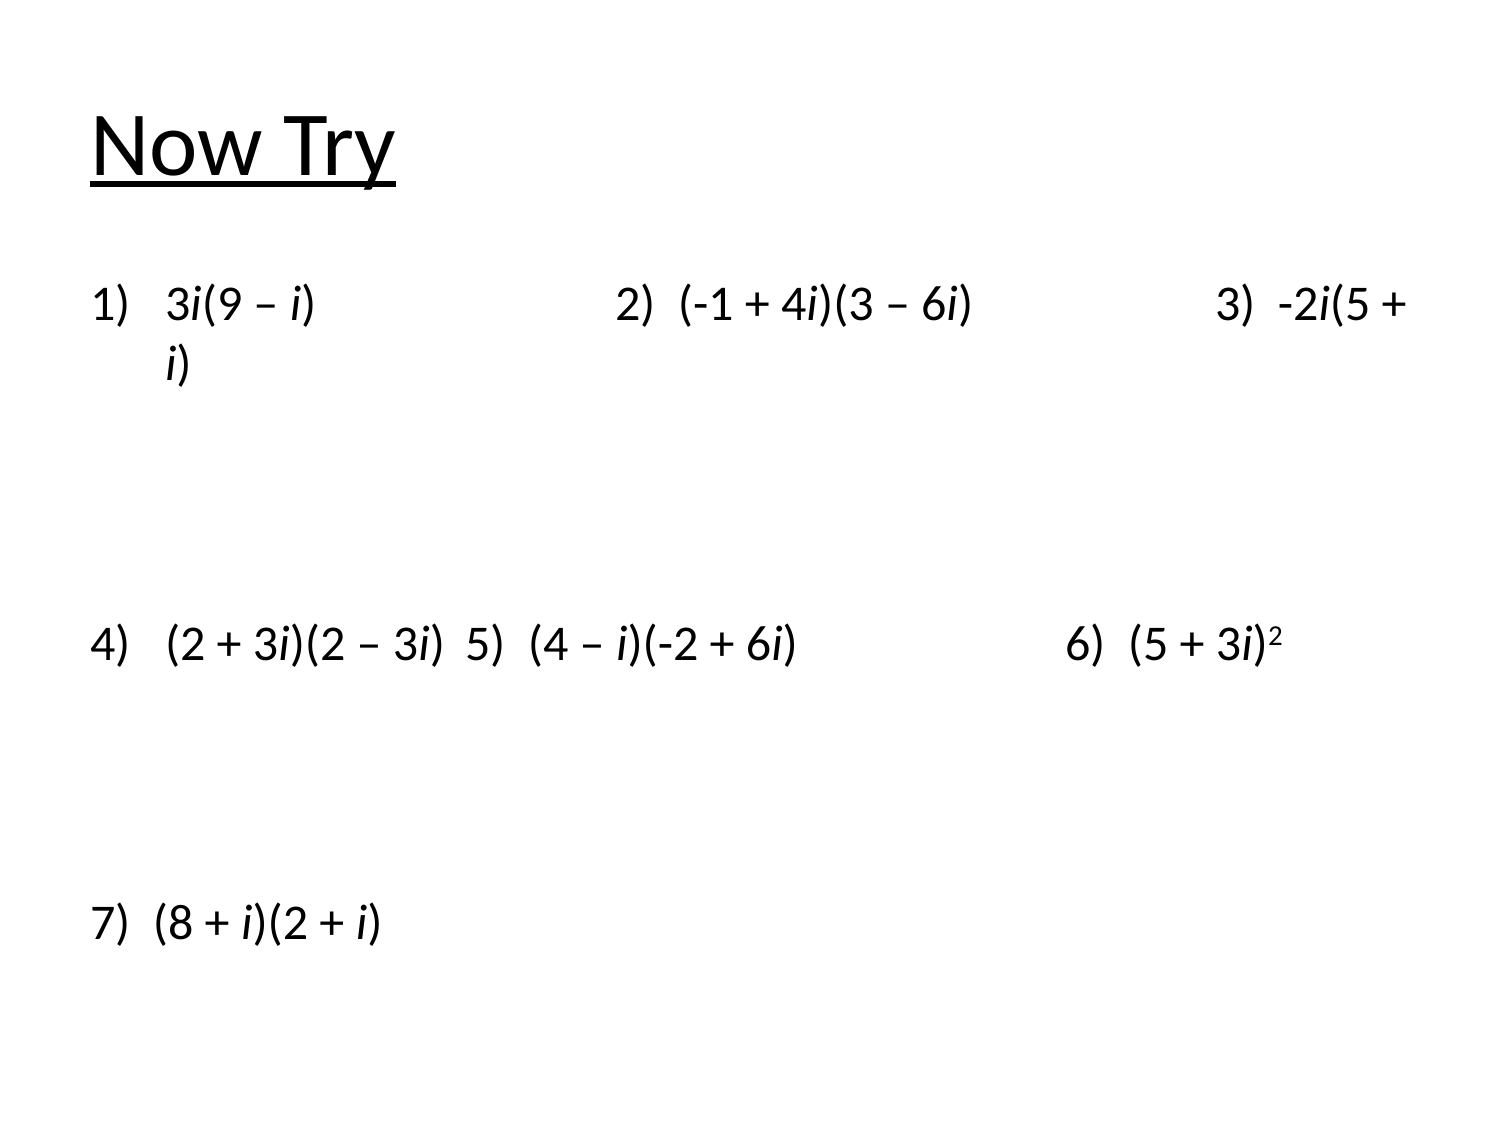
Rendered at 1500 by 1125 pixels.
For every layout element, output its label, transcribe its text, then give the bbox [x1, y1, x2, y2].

list 3i(9 – i) 2) (-1 + 4i)(3 – 6i) 3) -2i(5 + i) (2 + 3i)(2 – 3i) 5) (4 – i)(-2 + 6i) 6) (5 + 3i)2 7) (8 + i)(2 + i) [75, 262, 1425, 1005]
title Now Try [75, 45, 1425, 233]
